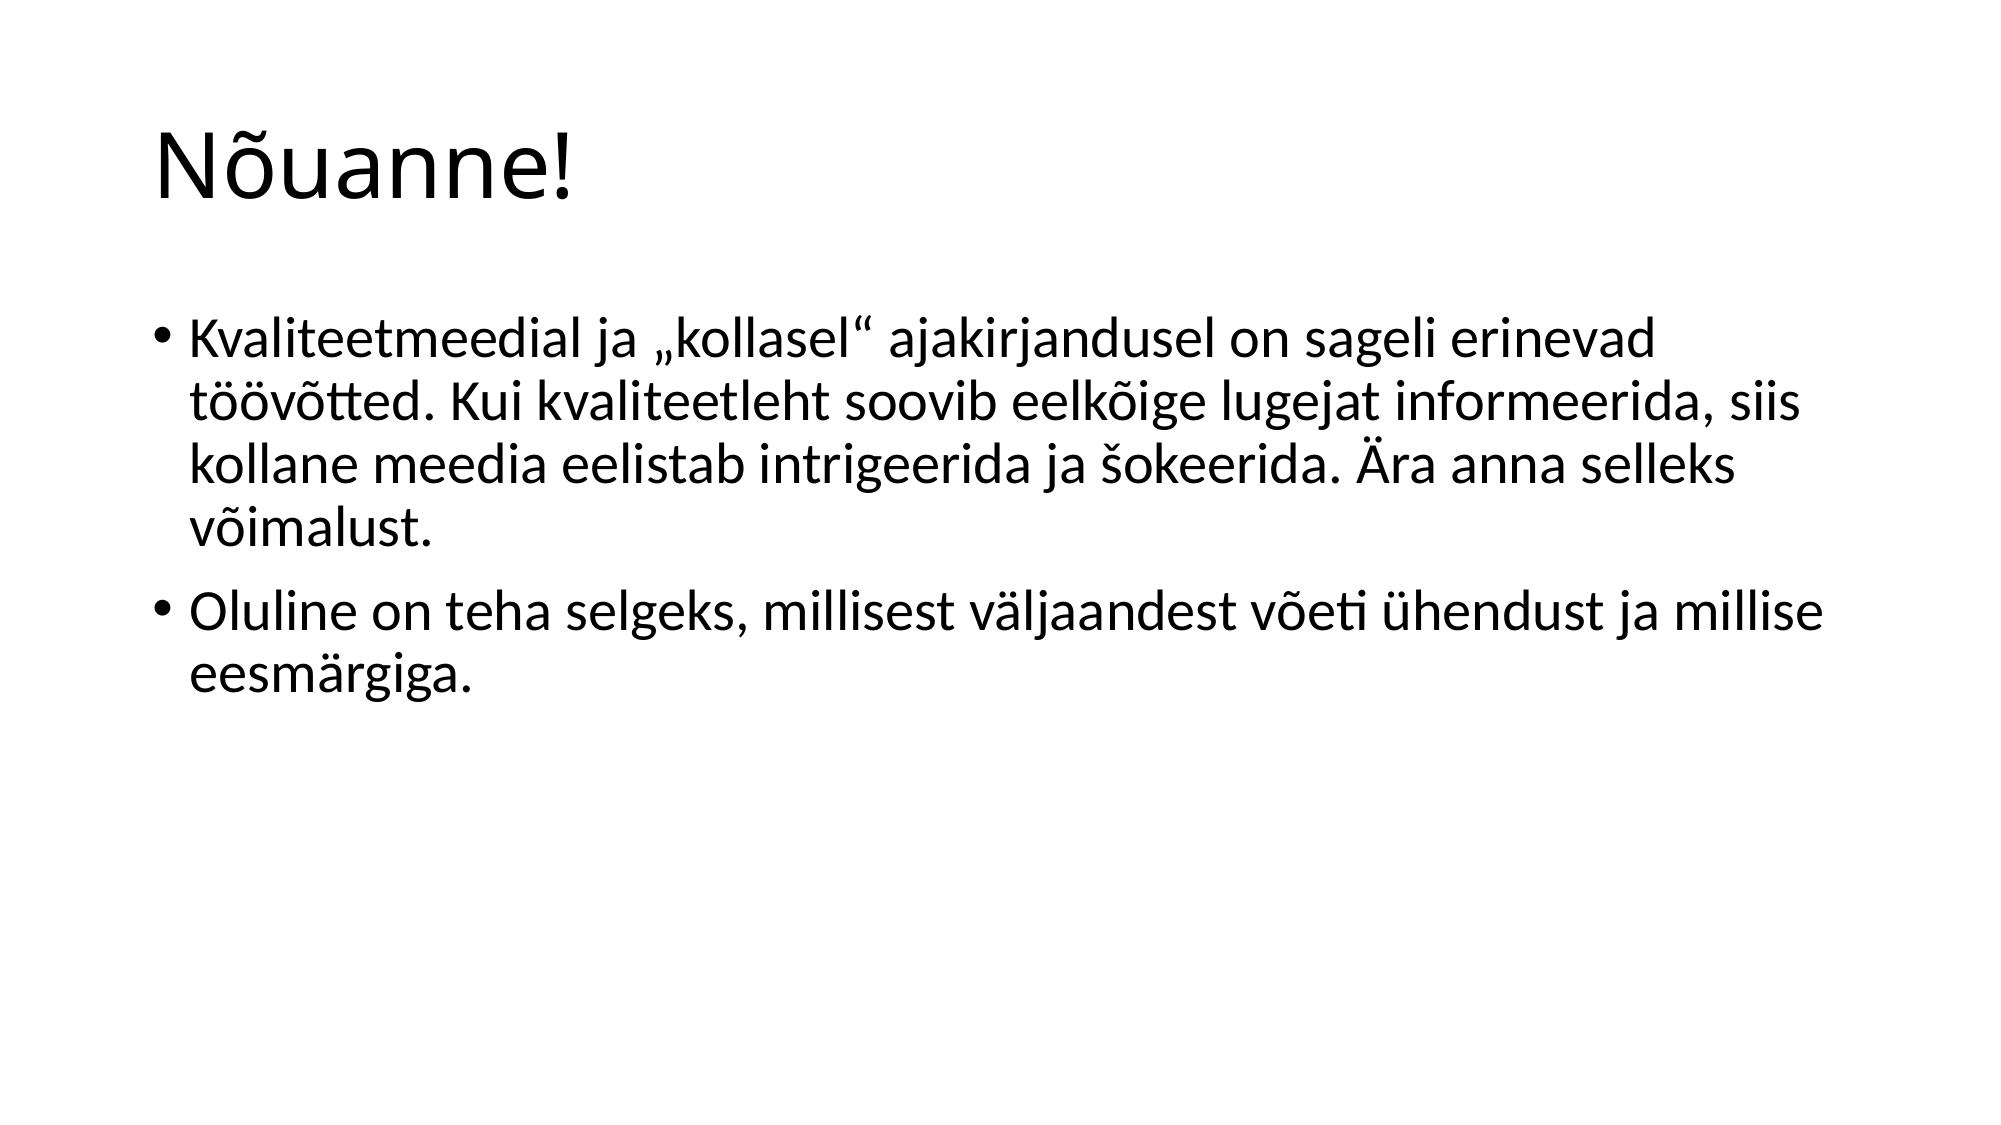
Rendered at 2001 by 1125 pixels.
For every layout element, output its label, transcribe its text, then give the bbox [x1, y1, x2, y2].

list Kvaliteetmeedial ja „kollasel“ ajakirjandusel on sageli erinevad töövõtted. Kui kvaliteetleht soovib eelkõige lugejat informeerida, siis kollane meedia eelistab intrigeerida ja šokeerida. Ära anna selleks võimalust. Oluline on teha selgeks, millisest väljaandest võeti ühendust ja millise eesmärgiga. [137, 299, 1863, 1014]
title Nõuanne! [137, 59, 1863, 278]
